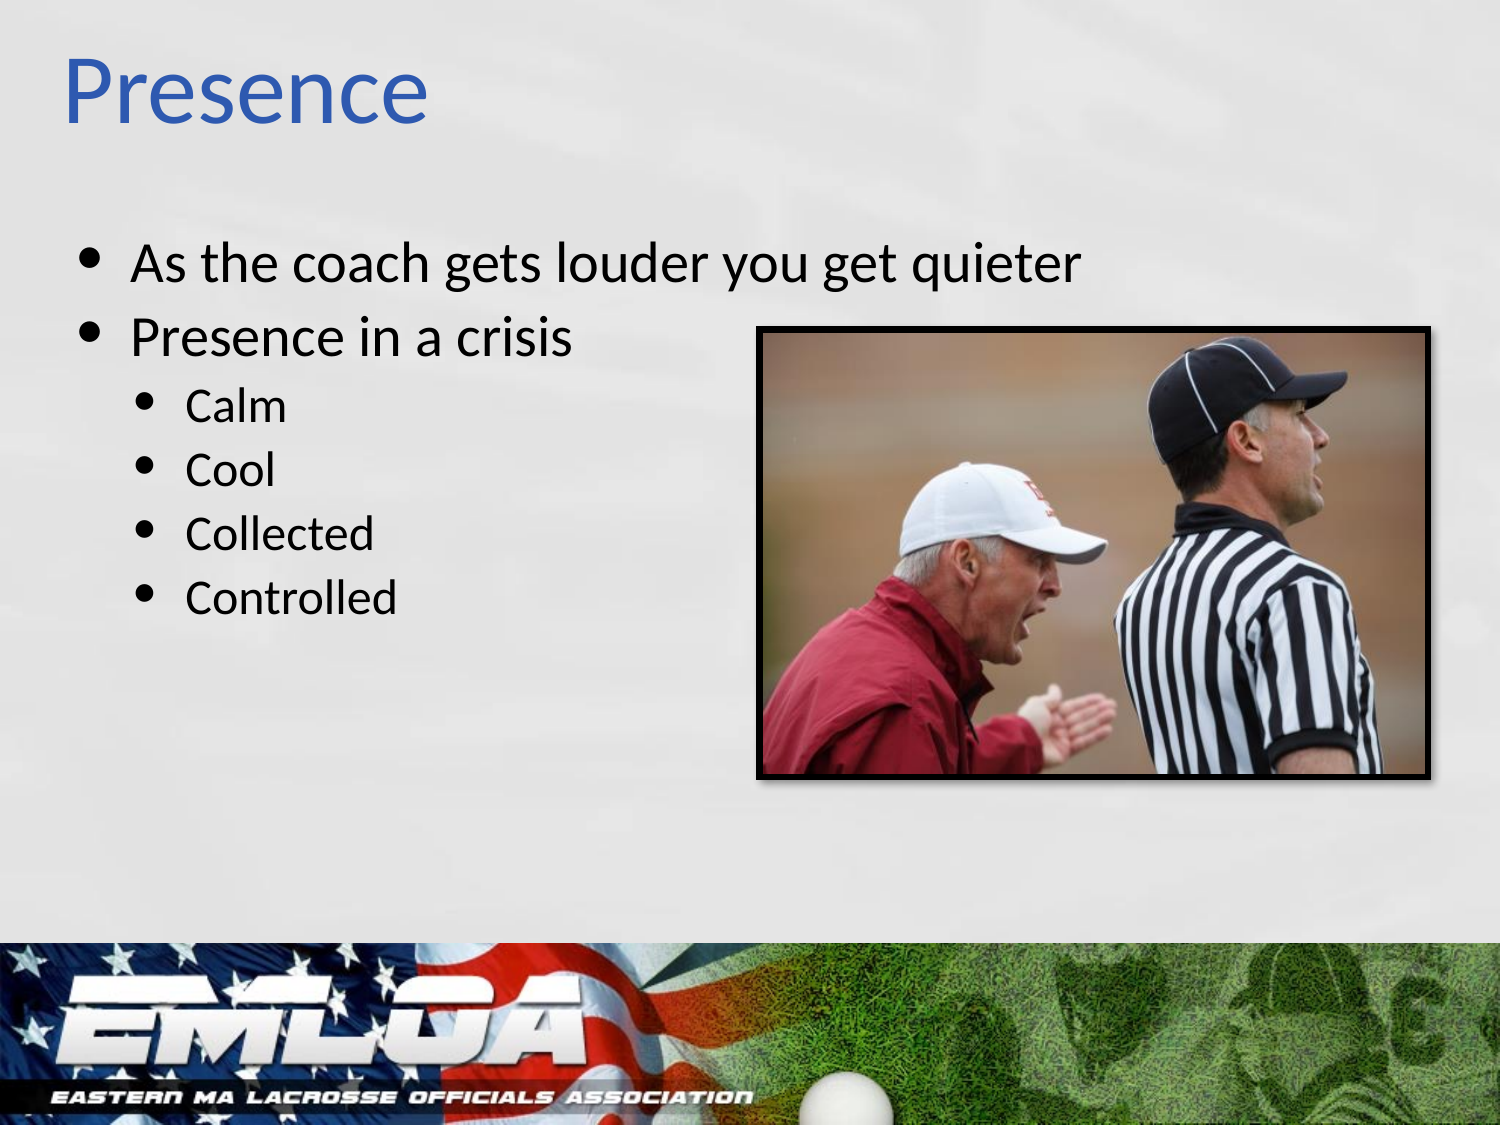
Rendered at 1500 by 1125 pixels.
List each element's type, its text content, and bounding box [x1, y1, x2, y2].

title Presence [62, 37, 1438, 147]
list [762, 332, 1426, 775]
list As the coach gets louder you get quieter Presence in a crisis Calm Cool Collected Controlled [75, 231, 1240, 640]
picture [0, 0, 1500, 1125]
